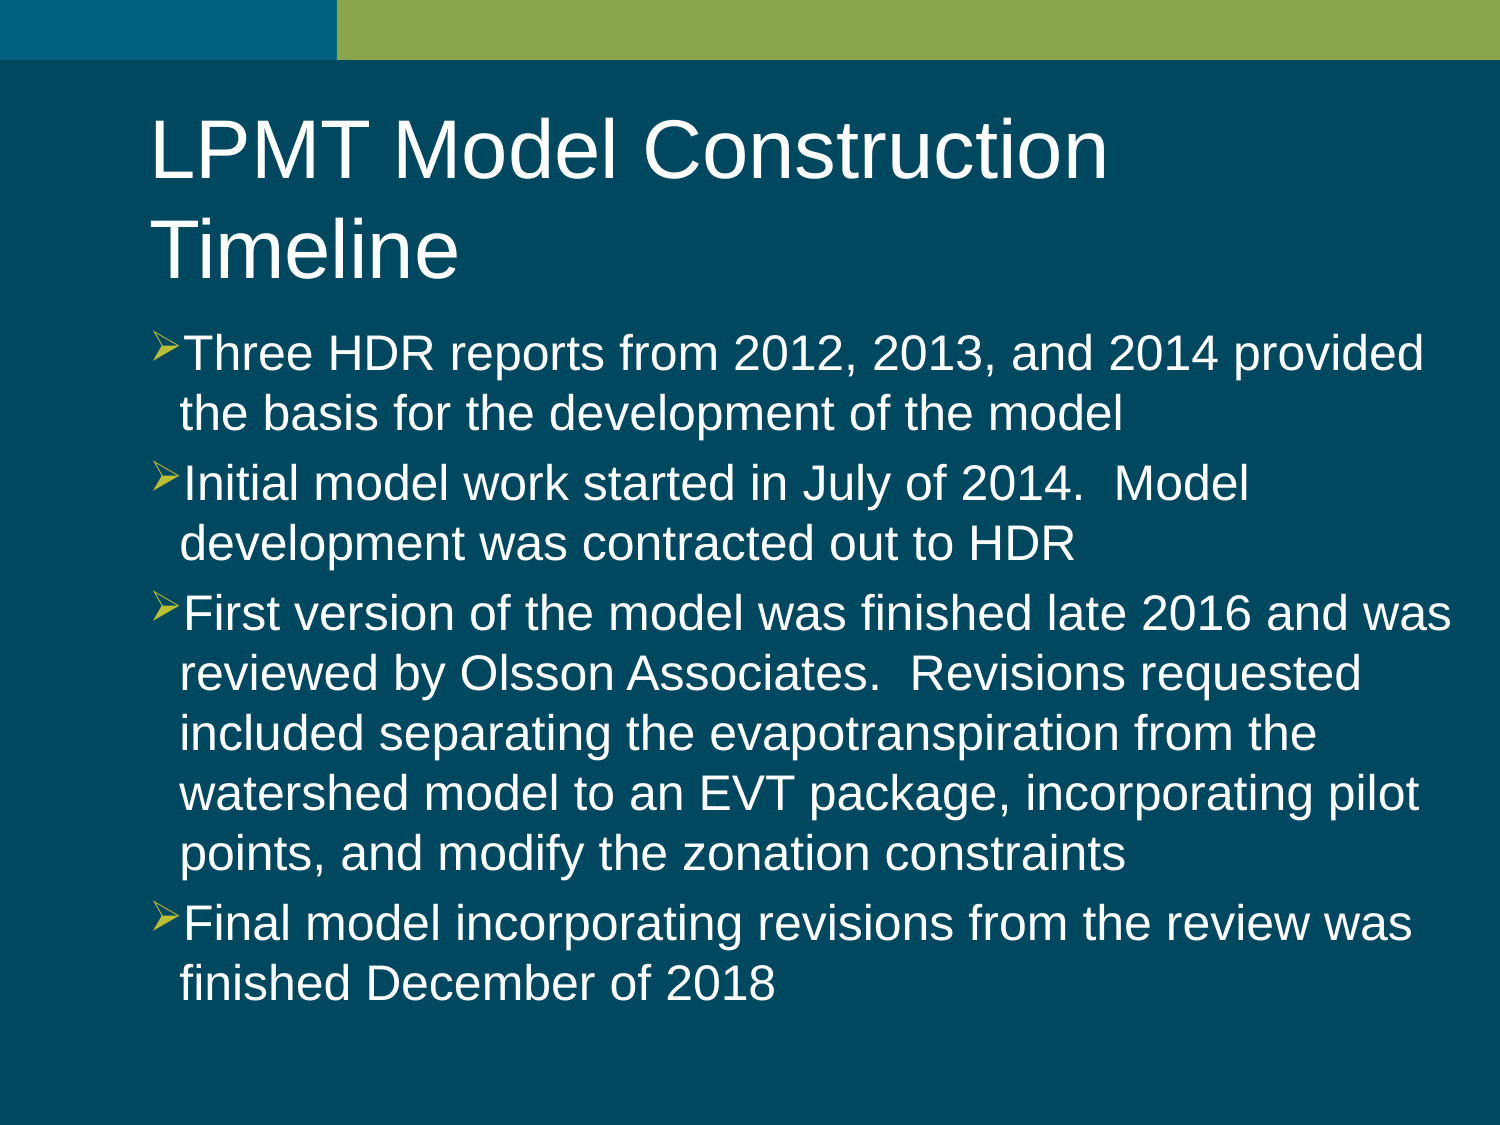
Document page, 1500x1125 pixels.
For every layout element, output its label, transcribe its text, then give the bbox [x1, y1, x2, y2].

text_box Three HDR reports from 2012, 2013, and 2014 provided the basis for the development of the model Initial model work started in July of 2014. Model development was contracted out to HDR First version of the model was finished late 2016 and was reviewed by Olsson Associates. Revisions requested included separating the evapotranspiration from the watershed model to an EVT package, incorporating pilot points, and modify the zonation constraints Final model incorporating revisions from the review was finished December of 2018 [134, 313, 1473, 1068]
text_box LPMT Model Construction Timeline [134, 87, 1223, 303]
